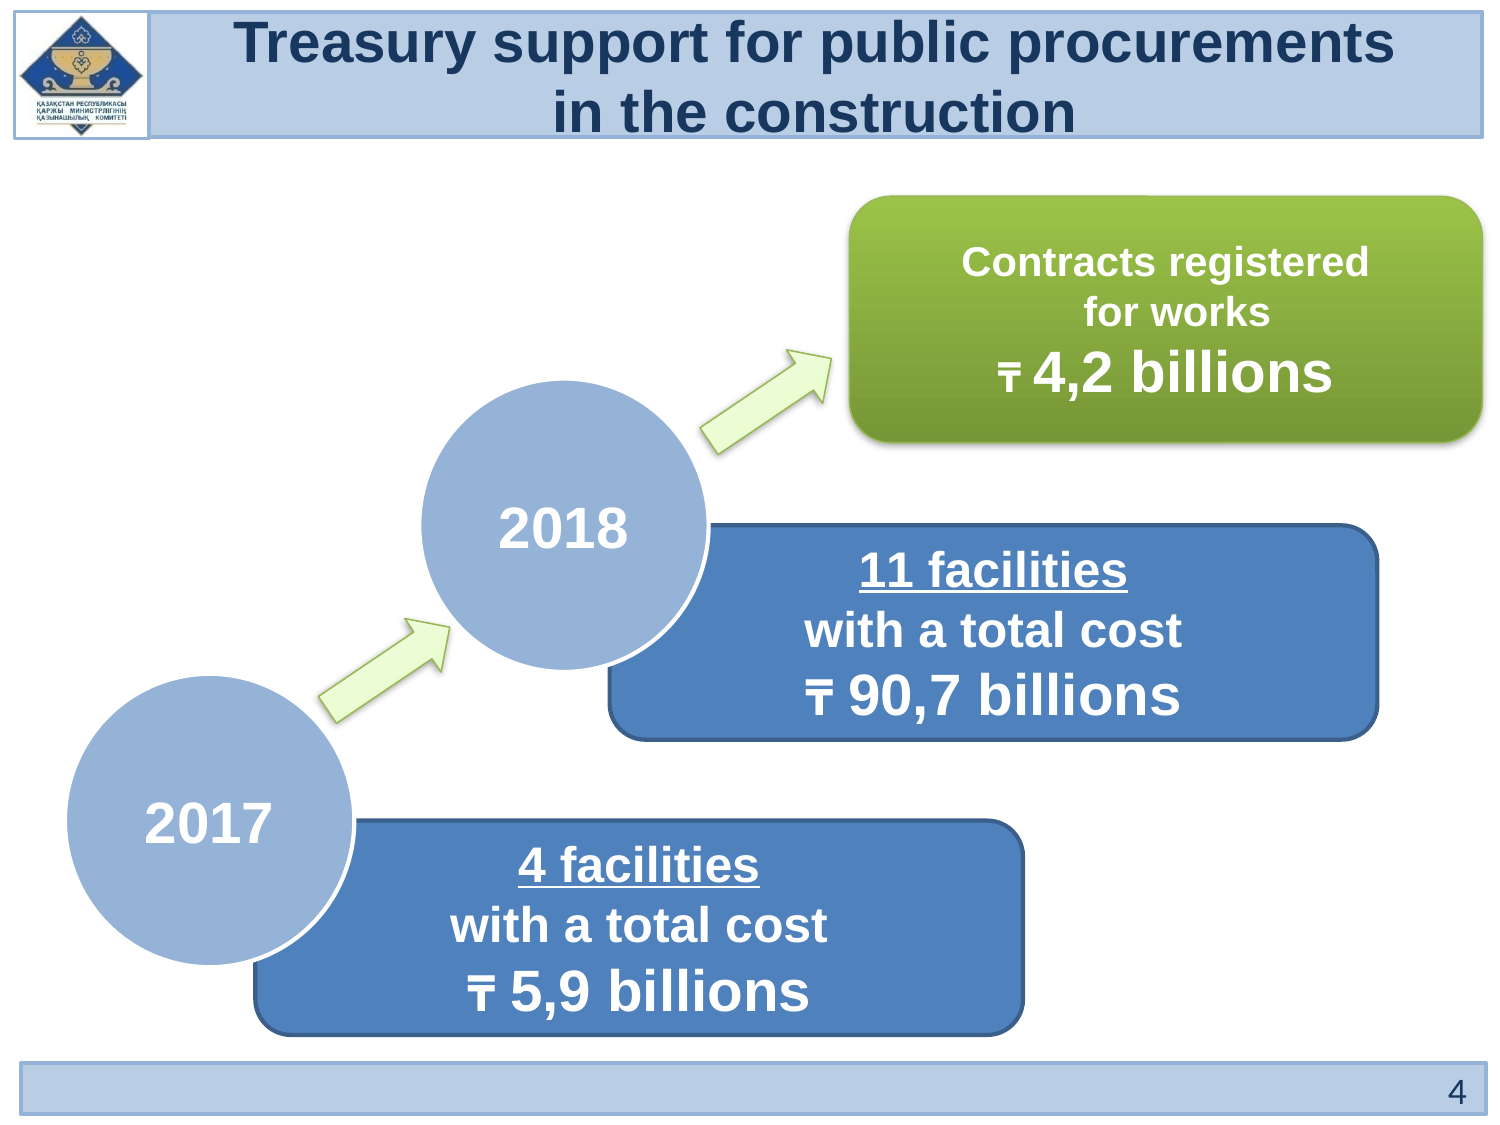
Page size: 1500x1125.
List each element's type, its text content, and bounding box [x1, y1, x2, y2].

text_box [1482, 1061, 1488, 1116]
text_box [699, 349, 833, 456]
text_box 4 facilities with a total cost ₸ 5,9 billions [253, 818, 1026, 1038]
text_box Treasury support for public procurements in the construction [151, 10, 1484, 139]
text_box 2017 [62, 671, 357, 970]
text_box 2018 [417, 376, 711, 675]
text_box 11 facilities with a total cost ₸ 90,7 billions [607, 523, 1380, 742]
text_box [317, 617, 451, 724]
text_box Contracts registered for works ₸ 4,2 billions [848, 195, 1484, 444]
slide_number 4 [1389, 1059, 1482, 1120]
text_box [19, 1061, 1389, 1116]
picture [15, 12, 148, 138]
